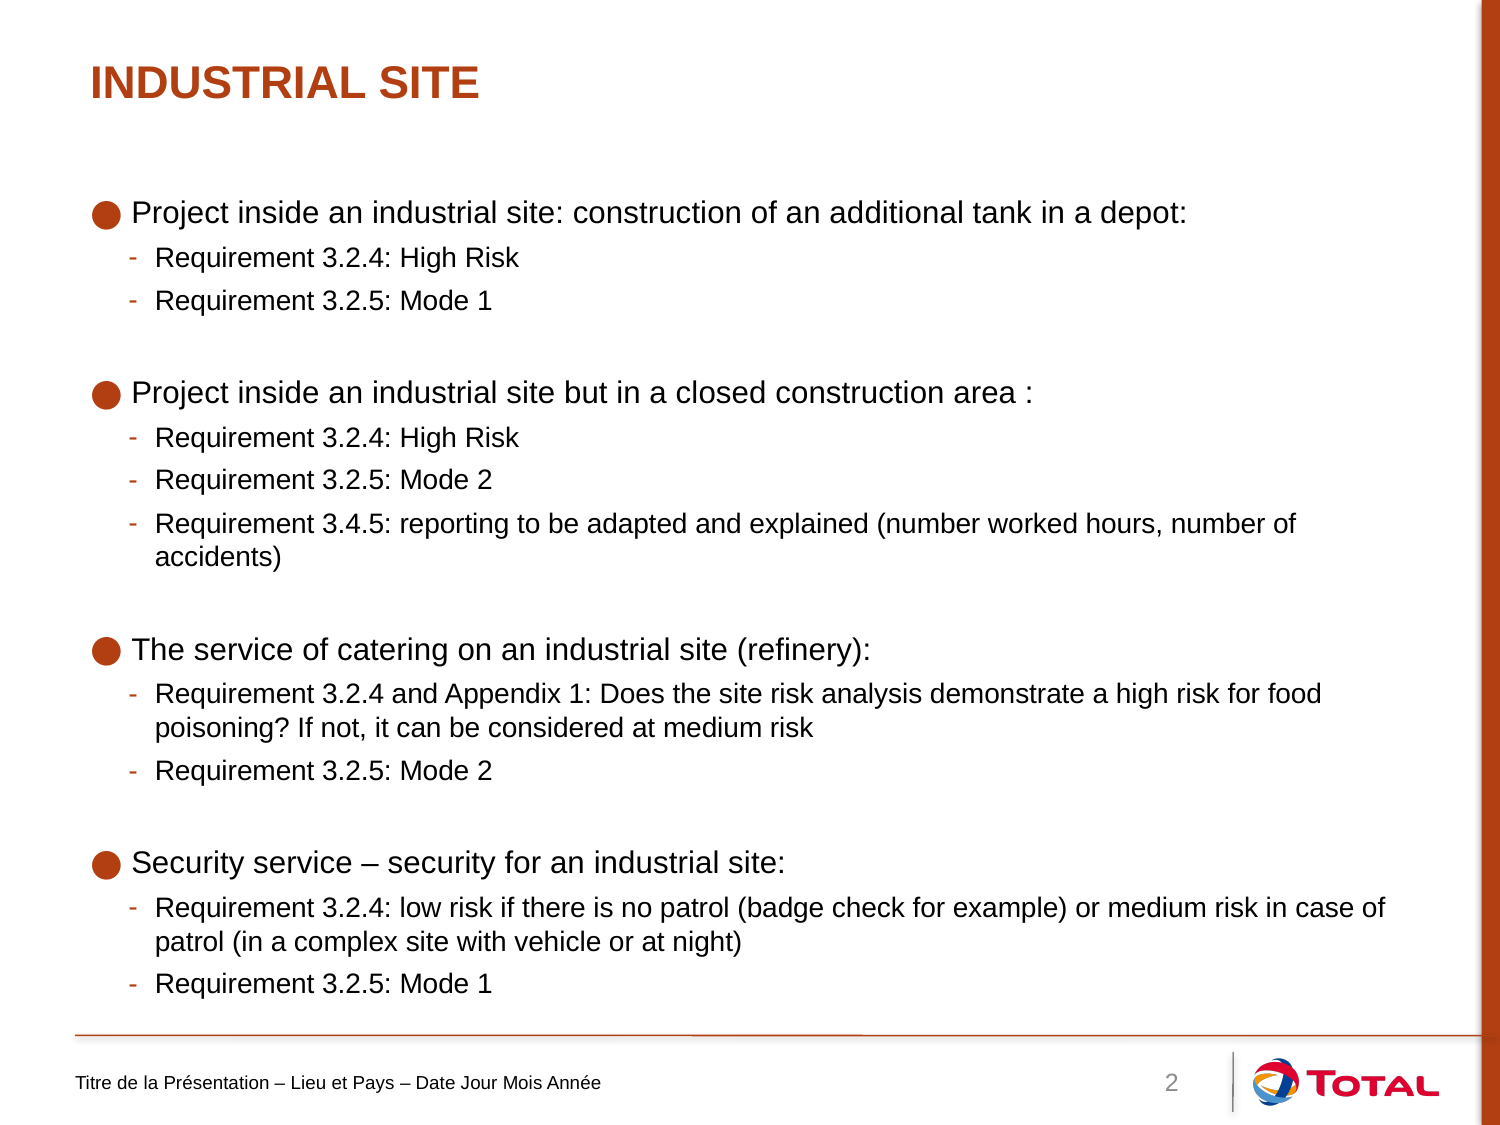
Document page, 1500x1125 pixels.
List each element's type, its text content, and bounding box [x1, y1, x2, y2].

picture [1239, 1044, 1453, 1120]
slide_number 2 [1074, 1051, 1194, 1112]
list Project inside an industrial site: construction of an additional tank in a depot: Requirement 3.2.4: High Risk Requirement 3.2.5: Mode 1 Project inside an industrial site but in a closed construction area : Requirement 3.2.4: High Risk Requirement 3.2.5: Mode 2 Requirement 3.4.5: reporting to be adapted and explained (number worked hours, number of accidents) The service of catering on an industrial site (refinery): Requirement 3.2.4 and Appendix 1: Does the site risk analysis demonstrate a high risk for food poisoning? If not, it can be considered at medium risk Requirement 3.2.5: Mode 2 Security service – security for an industrial site: Requirement 3.2.4: low risk if there is no patrol (badge check for example) or medium risk in case of patrol (in a complex site with vehicle or at night) Requirement 3.2.5: Mode 1 [75, 184, 1424, 1012]
title Industrial site [75, 45, 1424, 150]
footer Titre de la Présentation – Lieu et Pays – Date Jour Mois Année [75, 1051, 988, 1112]
